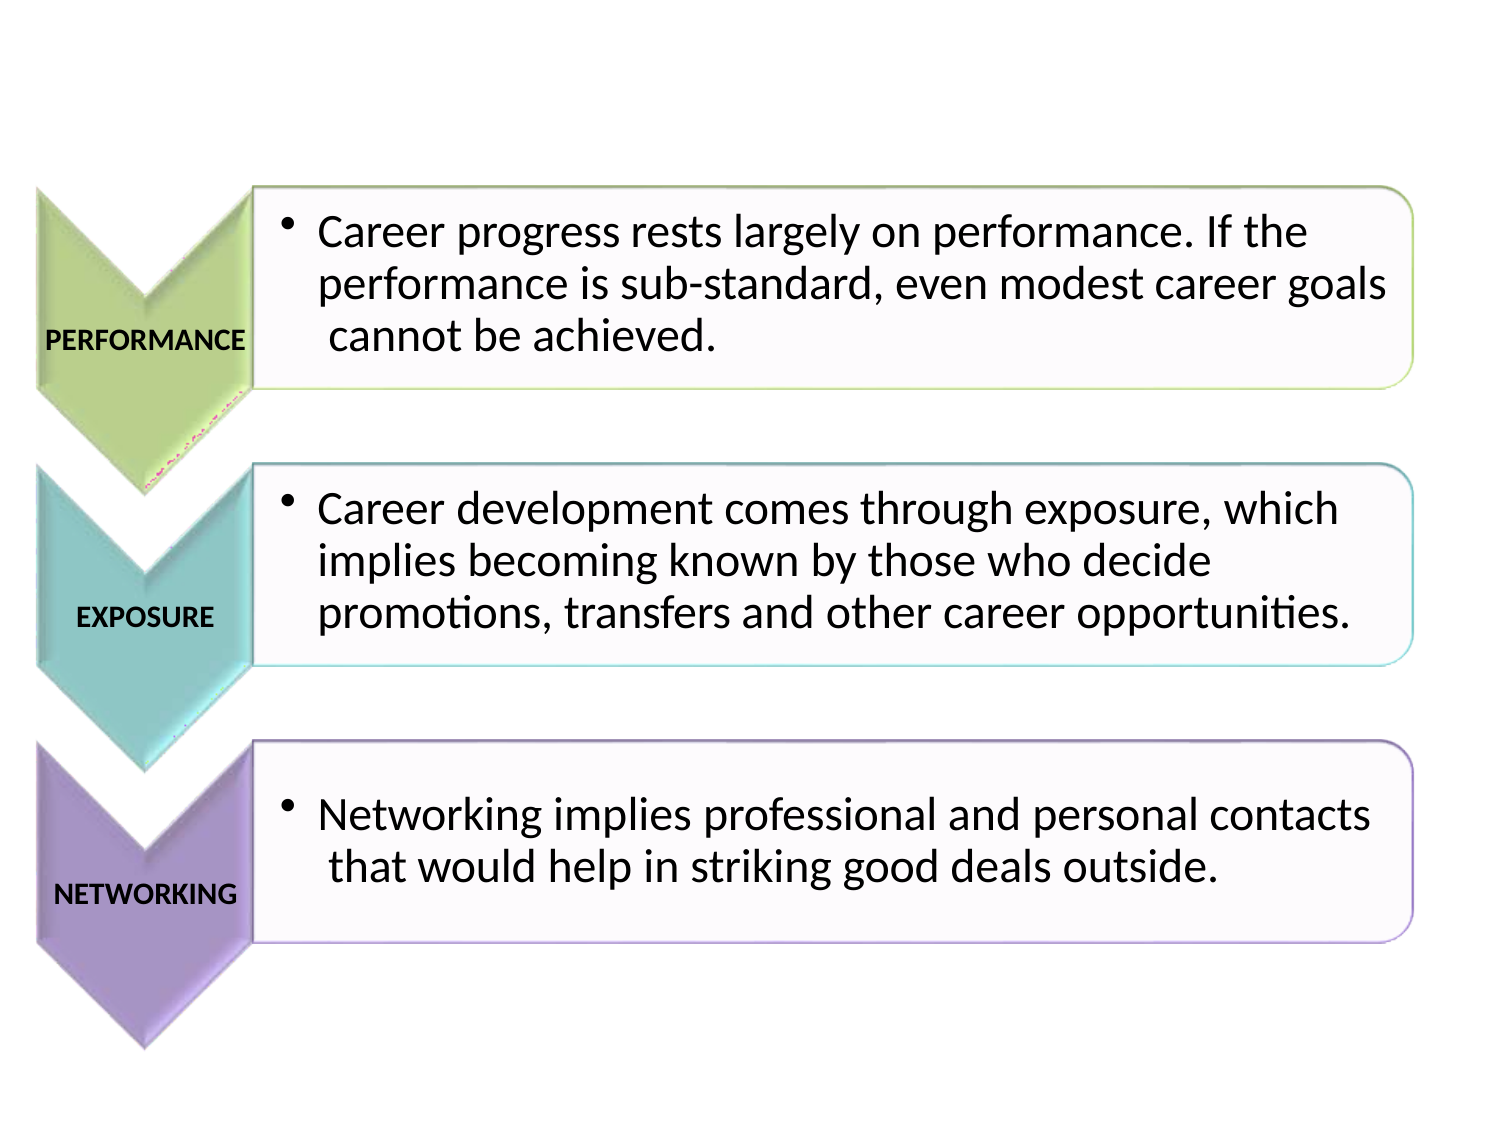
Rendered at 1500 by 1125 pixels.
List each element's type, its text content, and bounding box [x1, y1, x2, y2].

text_box [251, 185, 1415, 390]
text_box NETWORKING [51, 871, 240, 911]
text_box PERFORMANCE [42, 317, 248, 357]
text_box [35, 184, 255, 461]
text_box [35, 461, 255, 738]
text_box [251, 739, 1415, 944]
text_box Career progress rests largely on performance. If the performance is sub-standard, even modest career goals cannot be achieved. [278, 198, 1398, 363]
text_box [35, 738, 255, 1052]
text_box Career development comes through exposure, which implies becoming known by those who decide promotions, transfers and other career opportunities. [278, 475, 1363, 640]
text_box Networking implies professional and personal contacts that would help in striking good deals outside. [278, 778, 1382, 893]
text_box [251, 462, 1415, 667]
text_box EXPOSURE [73, 594, 217, 634]
